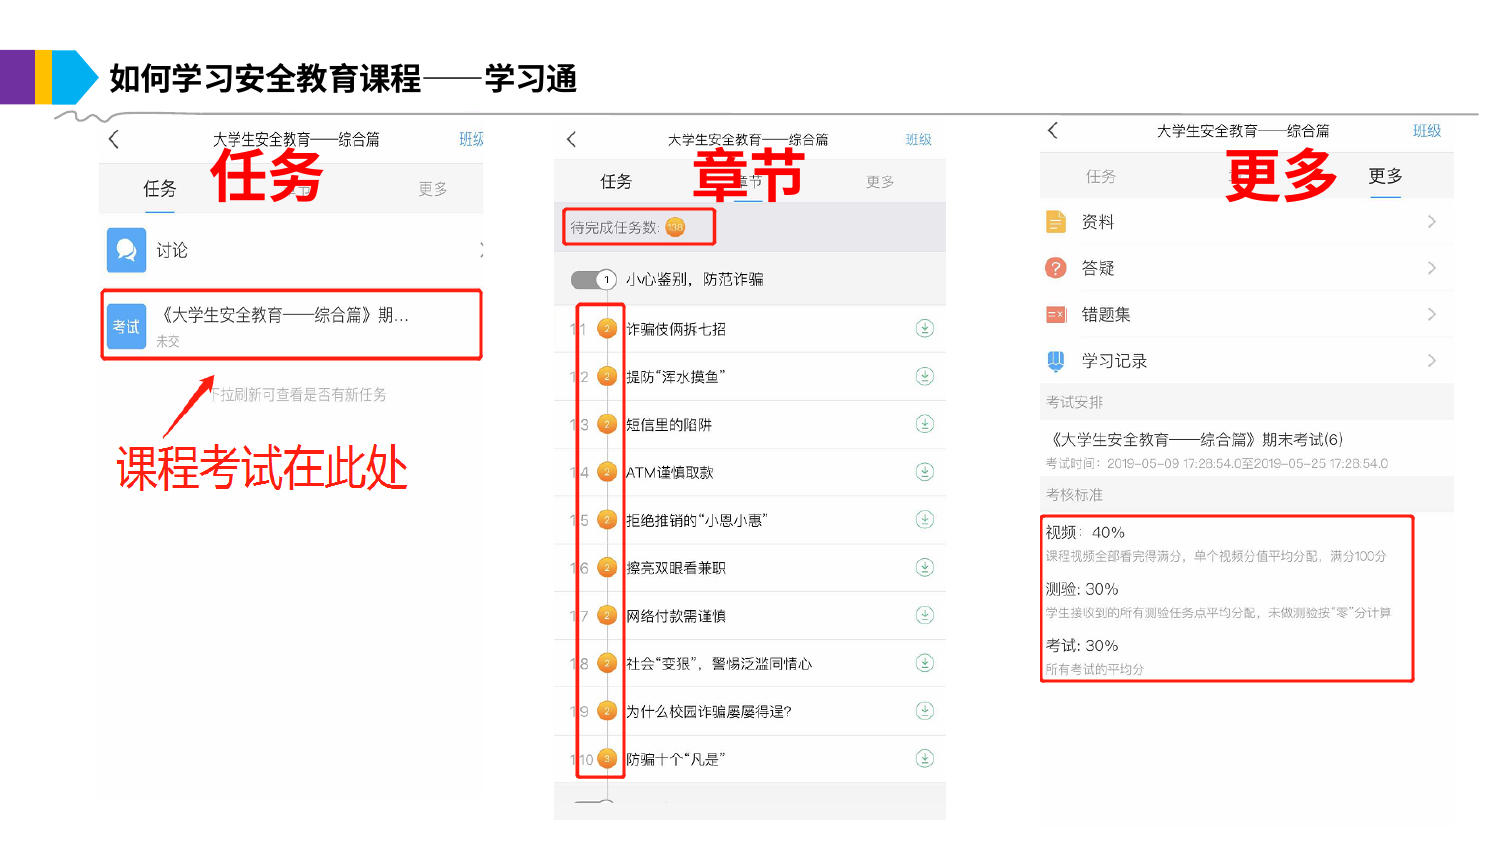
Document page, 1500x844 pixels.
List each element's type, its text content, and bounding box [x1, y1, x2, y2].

picture [1040, 122, 1454, 828]
picture [98, 122, 484, 798]
text_box 如何学习安全教育课程——学习通 [99, 54, 608, 103]
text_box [54, 111, 1479, 122]
picture [554, 118, 946, 820]
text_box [0, 49, 99, 105]
